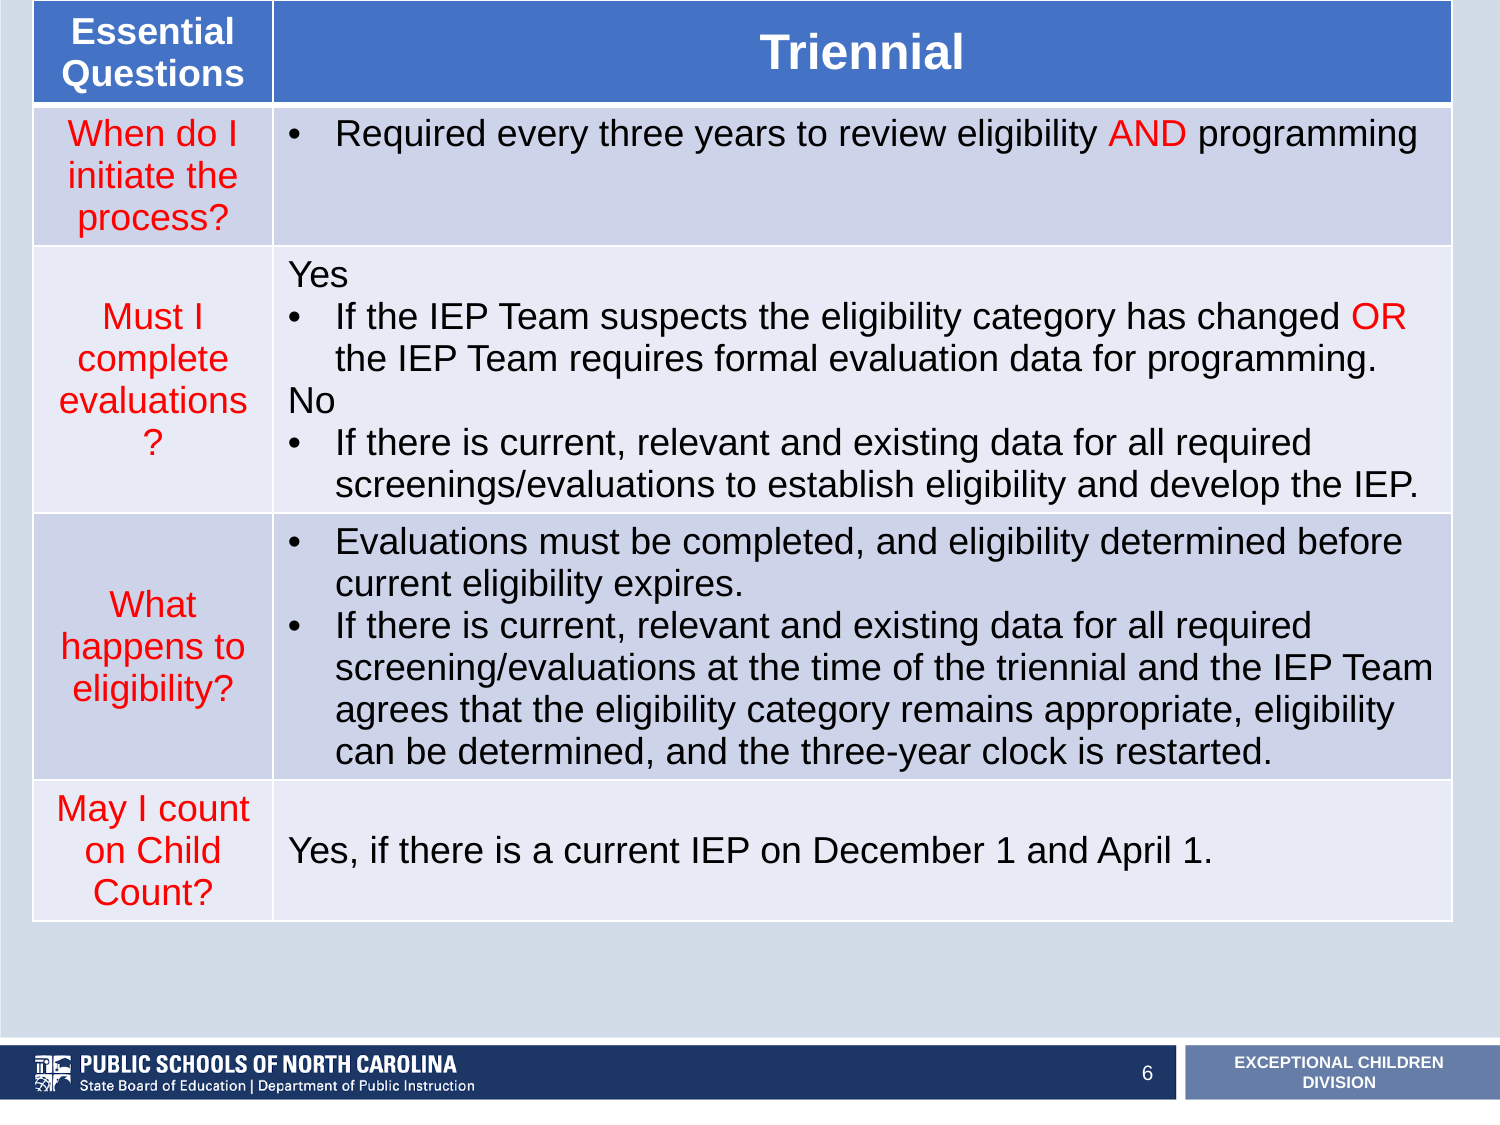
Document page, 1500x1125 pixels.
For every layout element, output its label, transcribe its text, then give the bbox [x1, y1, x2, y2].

slide_number 6 [884, 1051, 1169, 1099]
table_cell When do I initiate the process? [34, 108, 272, 245]
picture [0, 0, 1500, 1125]
table_cell Yes If the IEP Team suspects the eligibility category has changed OR the IEP Team requires formal evaluation data for programming. No If there is current, relevant and existing data for all required screenings/evaluations to establish eligibility and develop the IEP. [274, 247, 1451, 512]
table_cell May I count on Child Count? [34, 781, 272, 920]
table_cell What happens to eligibility? [34, 514, 272, 779]
table_cell Must I complete evaluations? [34, 247, 272, 512]
table_header Essential Questions [34, 1, 272, 102]
table_header Triennial [274, 1, 1451, 102]
table_cell Required every three years to review eligibility AND programming [274, 108, 1451, 245]
table_cell Yes, if there is a current IEP on December 1 and April 1. [274, 781, 1451, 920]
table_cell Evaluations must be completed, and eligibility determined before current eligibility expires. If there is current, relevant and existing data for all required screening/evaluations at the time of the triennial and the IEP Team agrees that the eligibility category remains appropriate, eligibility can be determined, and the three-year clock is restarted. [274, 514, 1451, 779]
